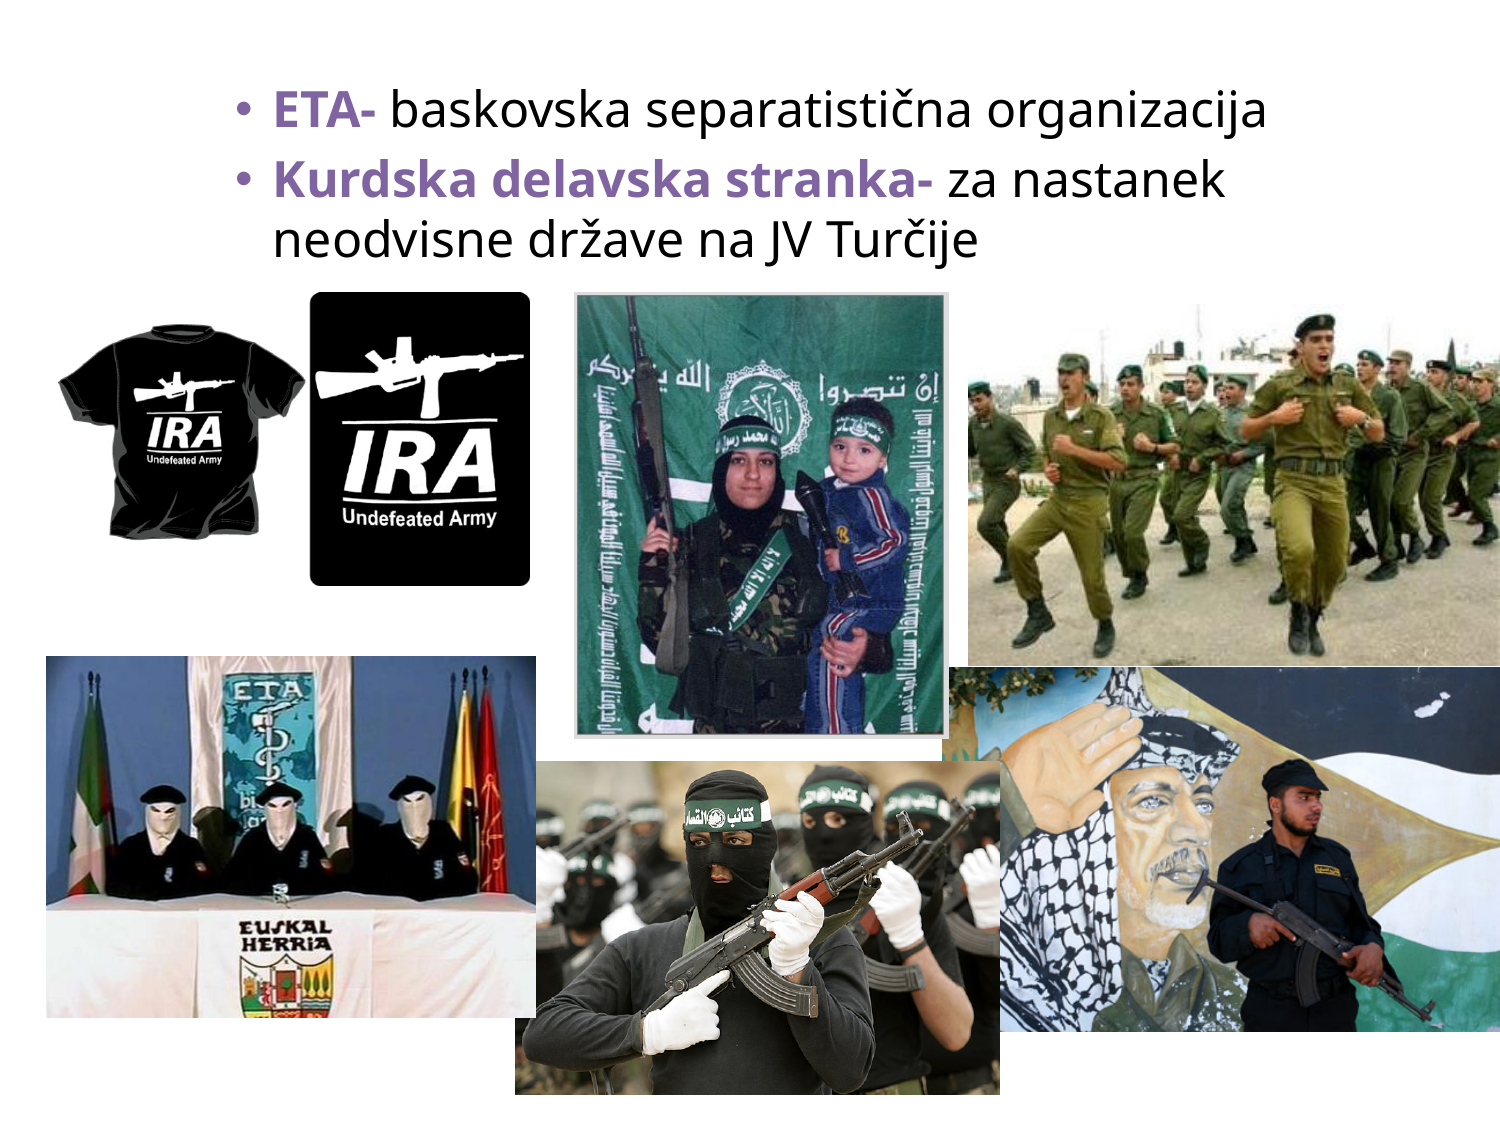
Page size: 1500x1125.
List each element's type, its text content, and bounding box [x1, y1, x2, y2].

list ETA- baskovska separatistična organizacija Kurdska delavska stranka- za nastanek neodvisne države na JV Turčije [70, 70, 1421, 760]
picture [58, 292, 531, 586]
picture [46, 292, 1500, 1095]
picture [968, 304, 1500, 666]
